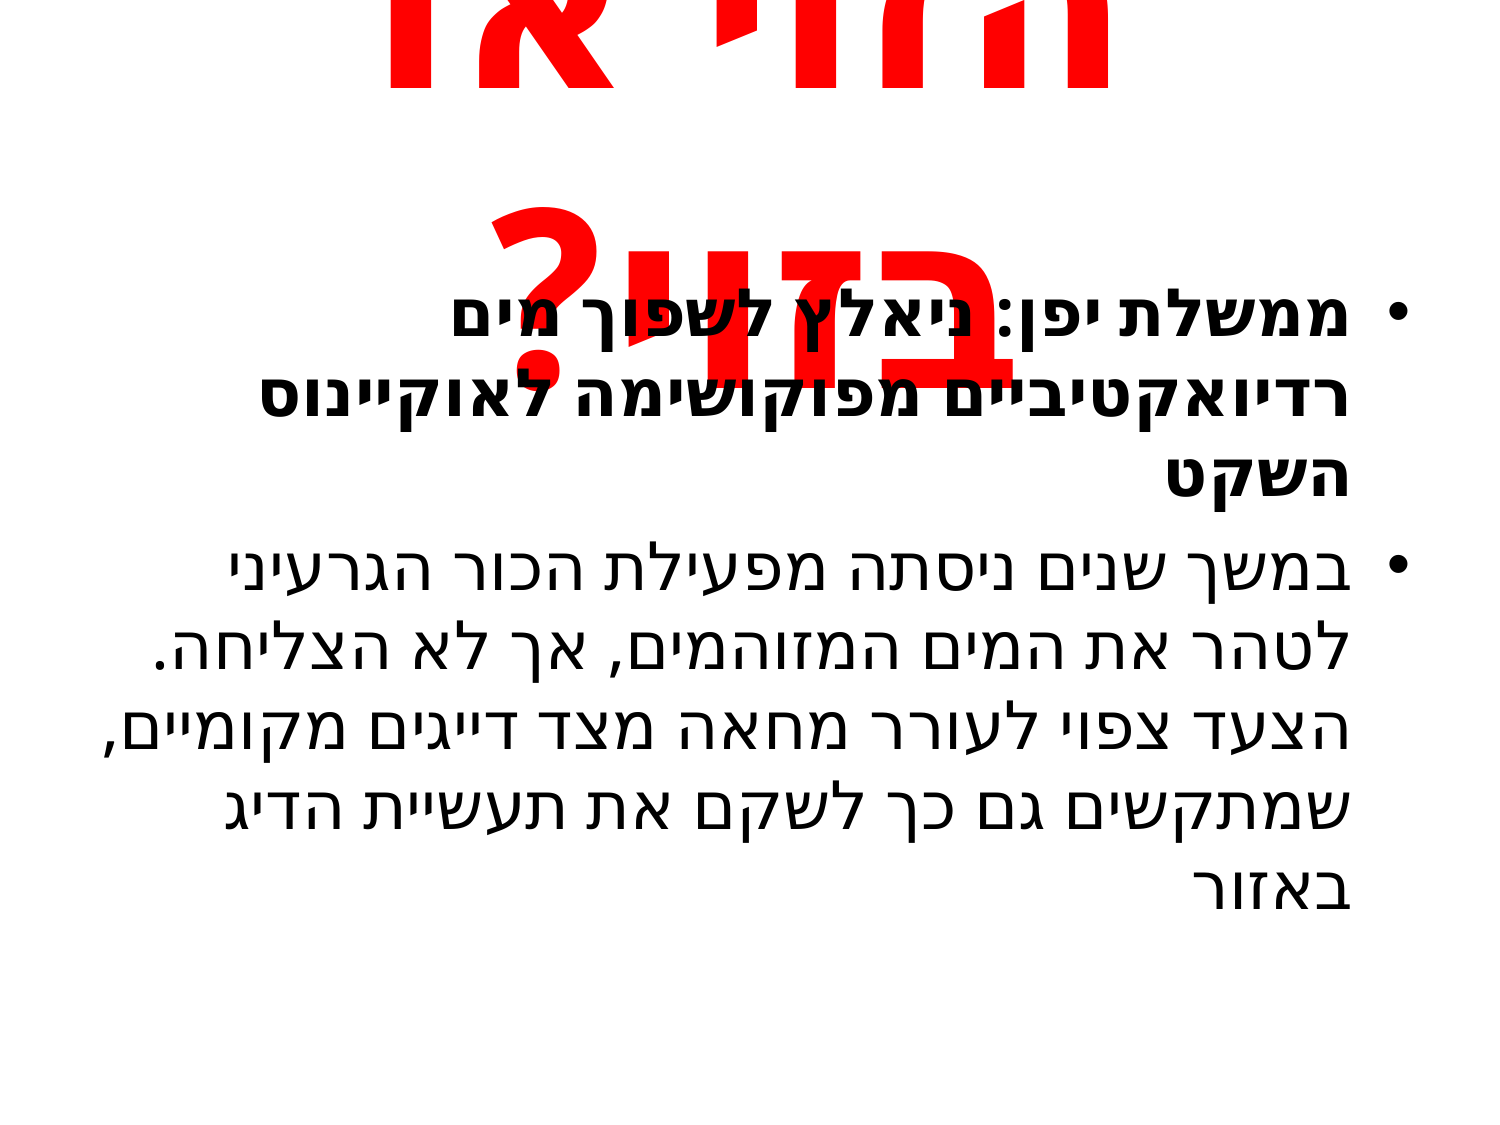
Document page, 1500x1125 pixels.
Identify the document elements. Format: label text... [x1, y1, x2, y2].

list ממשלת יפן: ניאלץ לשפוך מים רדיואקטיביים מפוקושימה לאוקיינוס השקט במשך שנים ניסתה מפעילת הכור הגרעיני לטהר את המים המזוהמים, אך לא הצליחה. הצעד צפוי לעורר מחאה מצד דייגים מקומיים, שמתקשים גם כך לשקם את תעשיית הדיג באזור [75, 262, 1425, 1005]
title הזוי או בזוי? [75, 45, 1425, 233]
